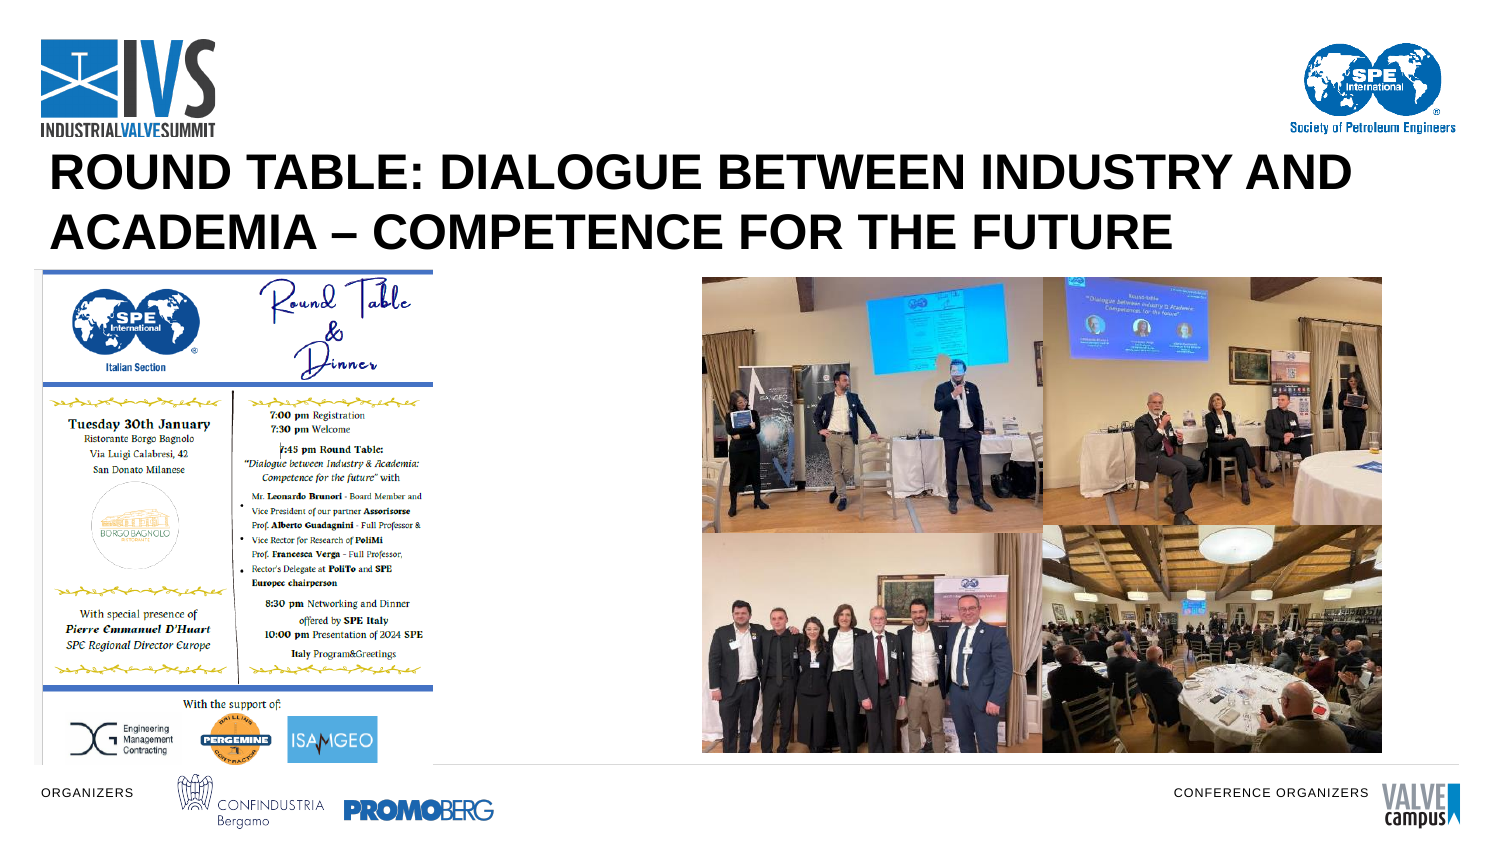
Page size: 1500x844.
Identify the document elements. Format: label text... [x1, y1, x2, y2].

text_box ROUND TABLE: DIALOGUE BETWEEN INDUSTRY AND ACADEMIA – COMPETENCE FOR THE FUTURE [34, 132, 1459, 268]
picture [702, 277, 1382, 753]
picture [1284, 42, 1459, 132]
picture [167, 768, 334, 831]
picture [34, 261, 433, 765]
picture [1377, 762, 1465, 844]
